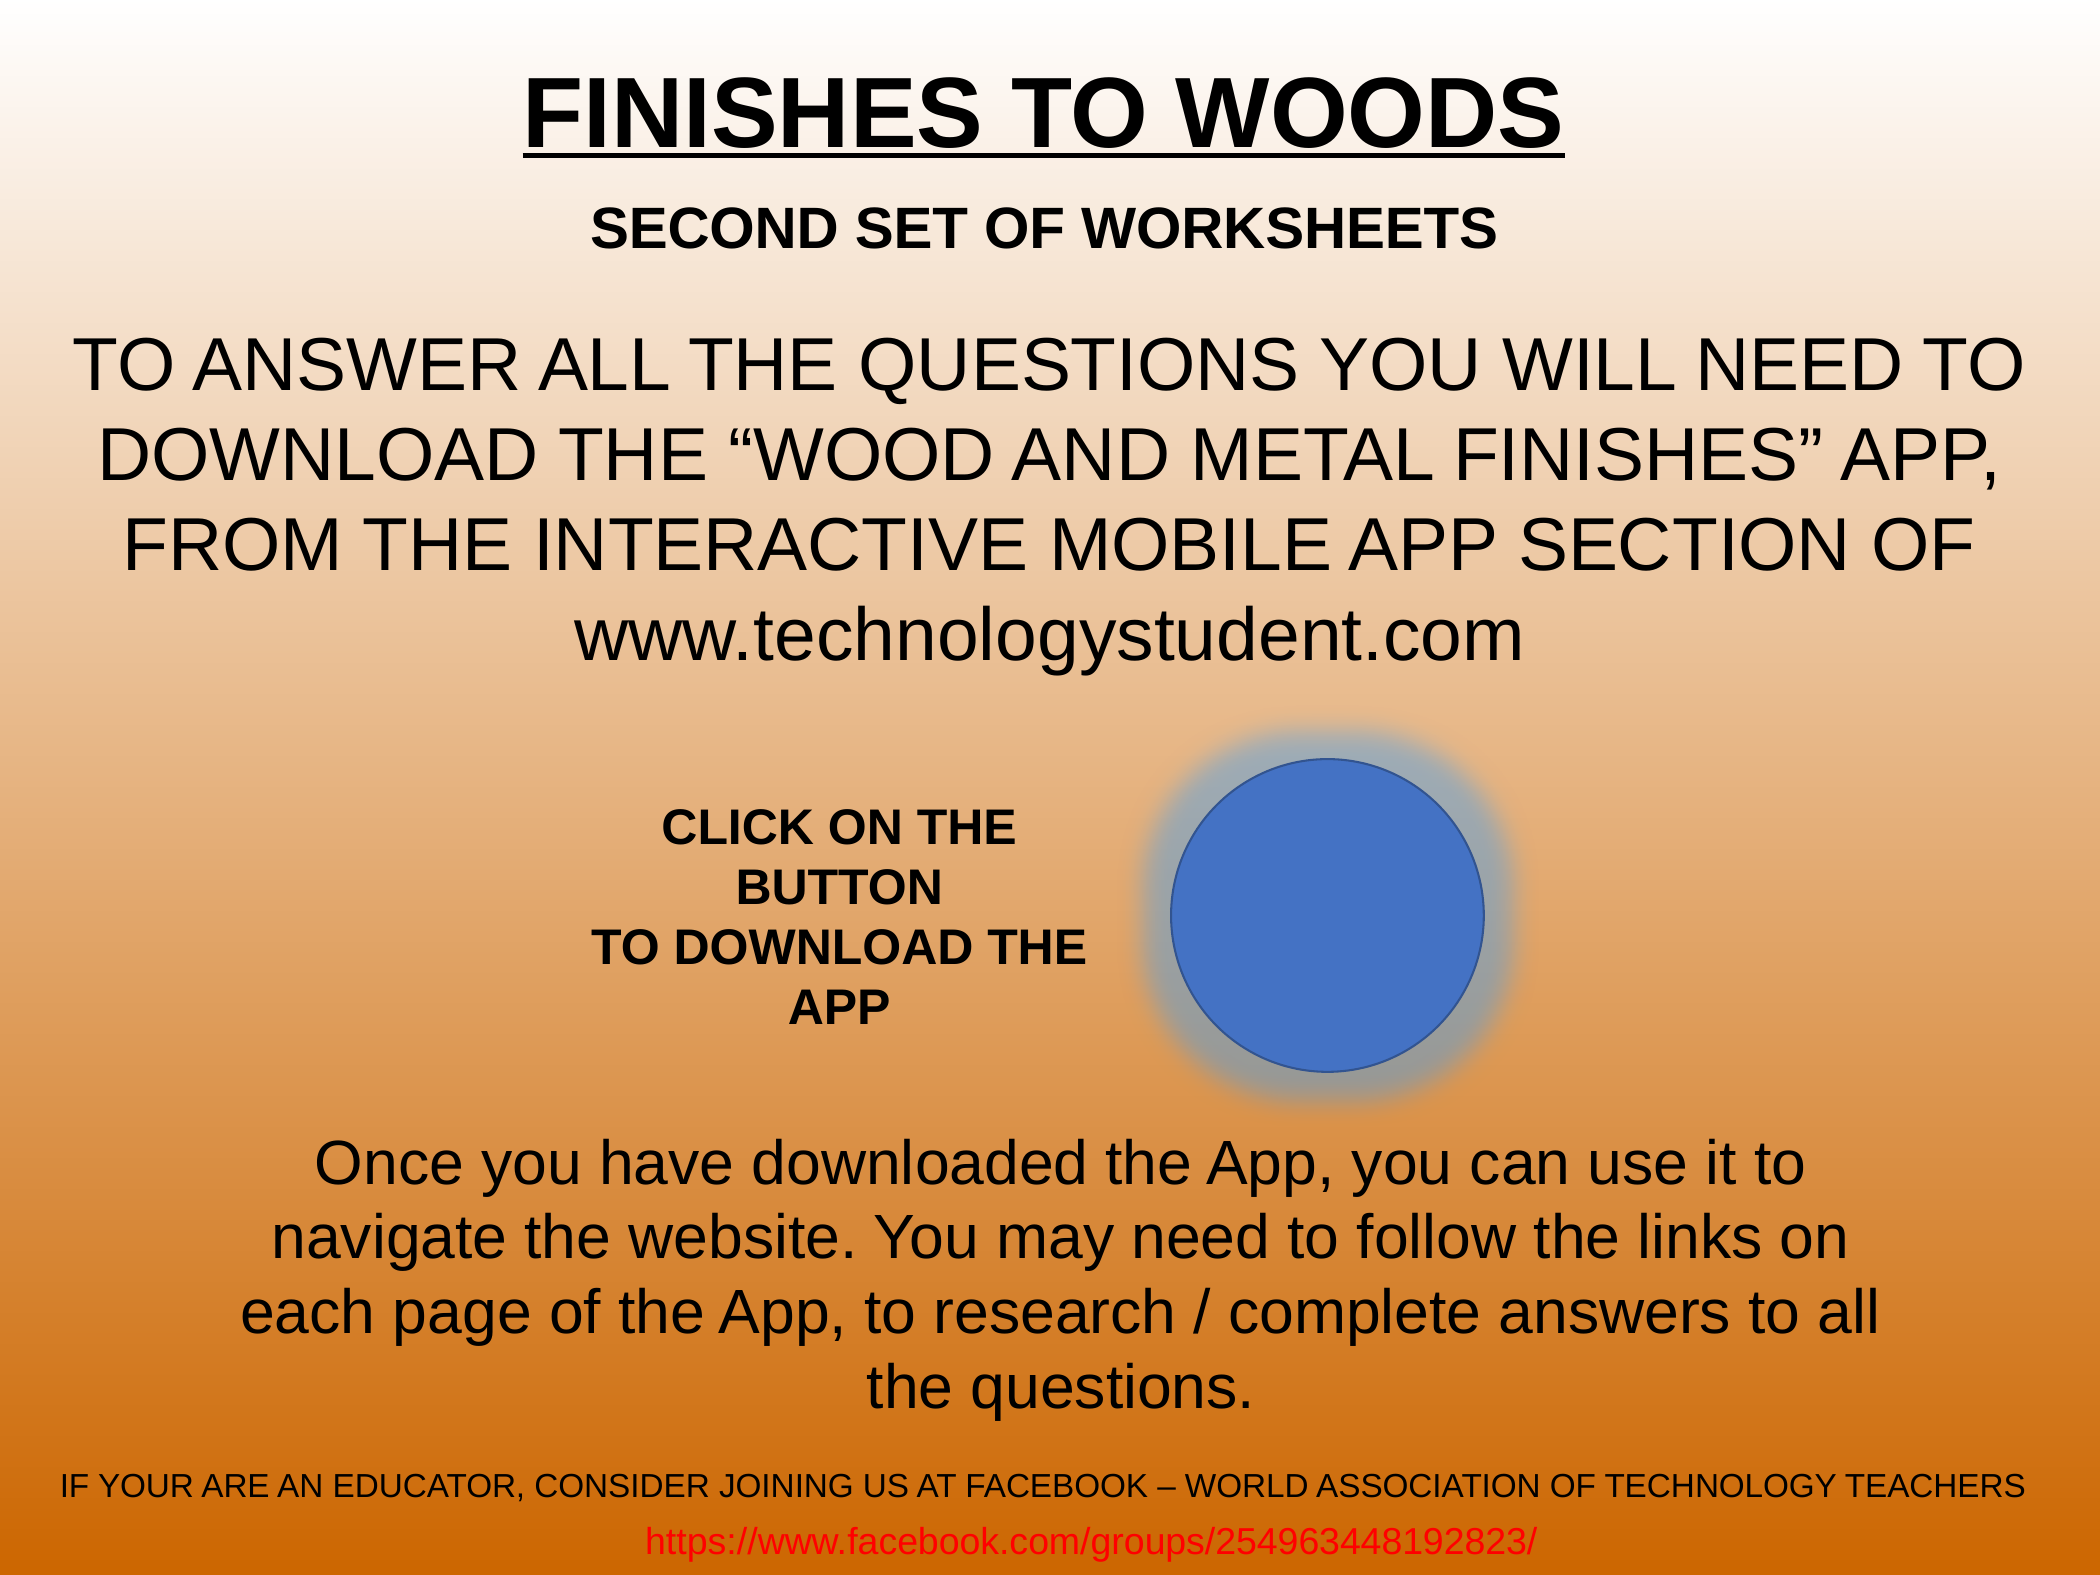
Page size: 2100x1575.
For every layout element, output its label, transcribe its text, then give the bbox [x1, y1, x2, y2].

text_box https://www.facebook.com/groups/254963448192823/ [630, 1509, 1553, 1570]
text_box TO ANSWER ALL THE QUESTIONS YOU WILL NEED TO DOWNLOAD THE “WOOD AND METAL FINISHES” APP, FROM THE INTERACTIVE MOBILE APP SECTION OF www.technologystudent.com [41, 308, 2059, 684]
text_box [1170, 758, 1485, 1073]
text_box FINISHES TO WOODS [43, 40, 2045, 175]
text_box SECOND SET OF WORKSHEETS [542, 183, 1546, 268]
text_box CLICK ON THE BUTTON TO DOWNLOAD THE APP [551, 786, 1127, 1042]
text_box Once you have downloaded the App, you can use it to navigate the website. You may need to follow the links on each page of the App, to research / complete answers to all the questions. [210, 1114, 1912, 1429]
text_box IF YOUR ARE AN EDUCATOR, CONSIDER JOINING US AT FACEBOOK – WORLD ASSOCIATION OF TECHNOLOGY TEACHERS [45, 1456, 2044, 1511]
